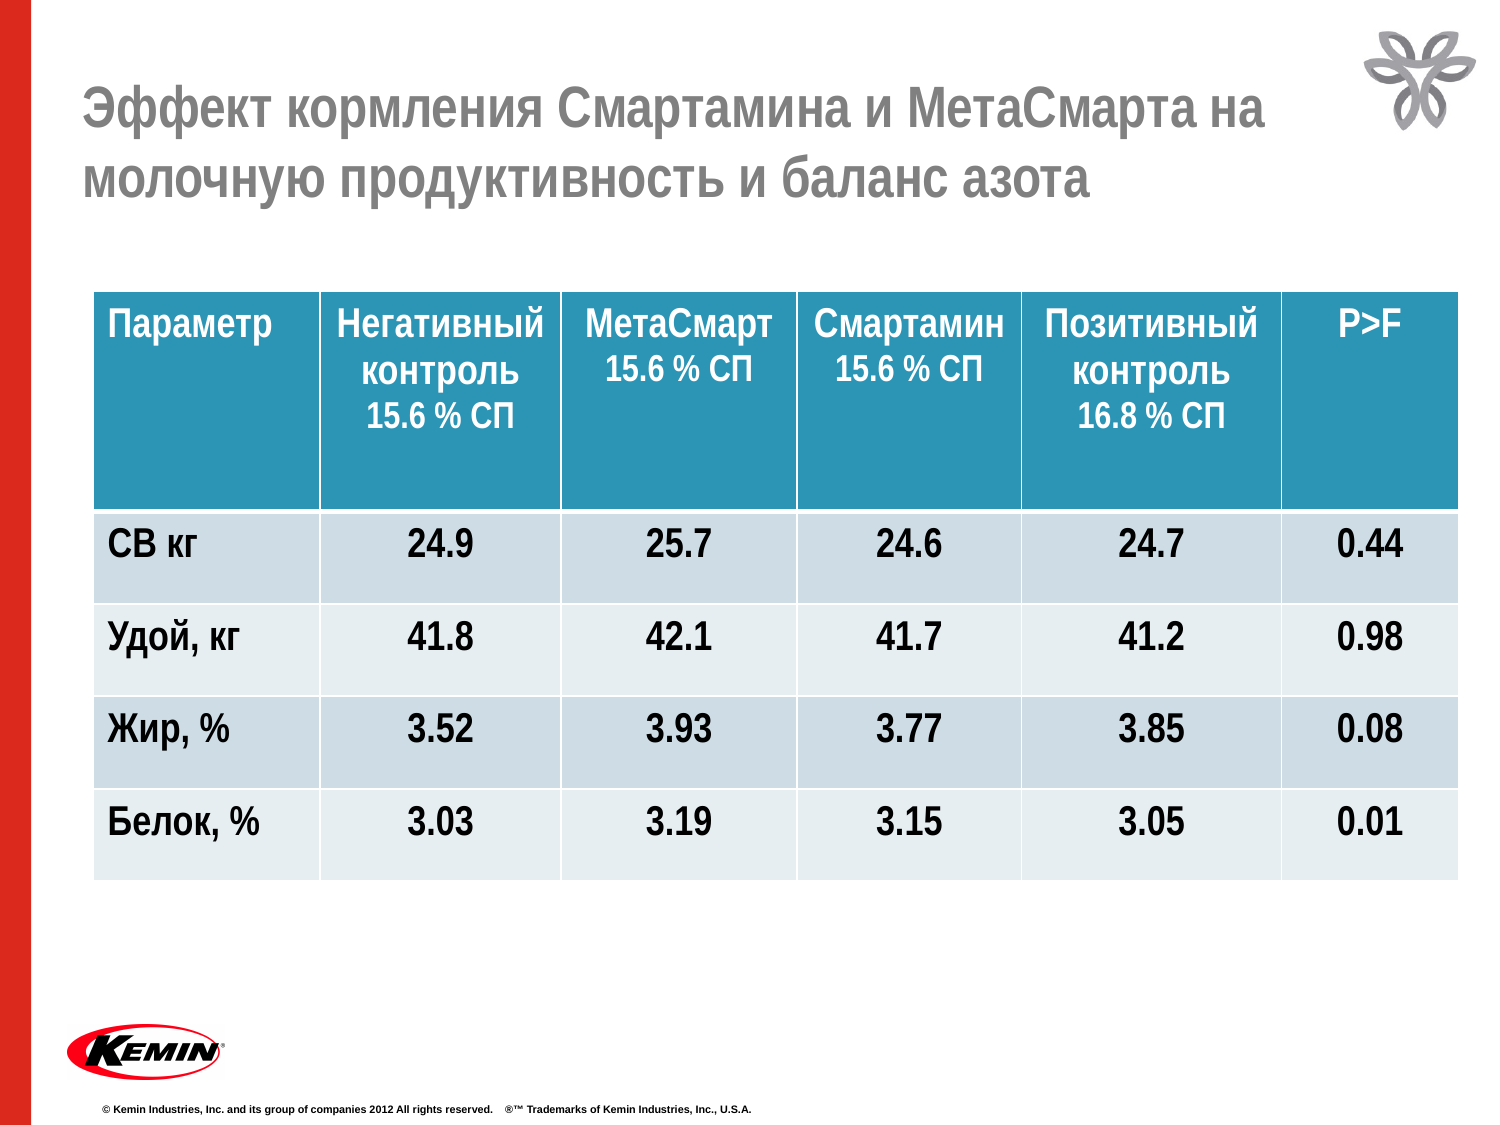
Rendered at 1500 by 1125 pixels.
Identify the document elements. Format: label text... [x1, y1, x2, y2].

table_cell 24.6 [798, 514, 1021, 603]
table_cell 41.2 [1022, 605, 1281, 695]
table_cell 42.1 [562, 605, 796, 695]
table_cell 3.52 [321, 697, 560, 788]
table_cell 41.7 [798, 605, 1021, 695]
table_cell 0.01 [1282, 790, 1458, 880]
table_cell 3.05 [1022, 790, 1281, 880]
table_header Негативный контроль 15.6 % СП [321, 292, 560, 509]
table_header Смартамин 15.6 % СП [798, 292, 1021, 509]
title Эффект кормления Смартамина и МетаСмарта на молочную продуктивность и баланс азота [67, 45, 1418, 233]
table_cell 3.77 [798, 697, 1021, 788]
table_cell 24.9 [321, 514, 560, 603]
table_cell 3.15 [798, 790, 1021, 880]
table_cell 0.44 [1282, 514, 1458, 603]
table_header МетаСмарт 15.6 % СП [562, 292, 796, 509]
table_cell Жир, % [94, 697, 319, 788]
picture [67, 1024, 225, 1080]
table_cell 3.85 [1022, 697, 1281, 788]
table_cell 3.03 [321, 790, 560, 880]
table_cell Удой, кг [94, 605, 319, 695]
table_cell 0.08 [1282, 697, 1458, 788]
table_header P>F [1282, 292, 1458, 509]
picture [1362, 23, 1477, 138]
table_header Параметр [94, 292, 319, 509]
table_cell 3.93 [562, 697, 796, 788]
table_cell 0.98 [1282, 605, 1458, 695]
table_cell СВ кг [94, 514, 319, 603]
table_cell 3.19 [562, 790, 796, 880]
table_header Позитивный контроль 16.8 % СП [1022, 292, 1281, 509]
table_cell 41.8 [321, 605, 560, 695]
table_cell 25.7 [562, 514, 796, 603]
table_cell 24.7 [1022, 514, 1281, 603]
table_cell Белок, % [94, 790, 319, 880]
